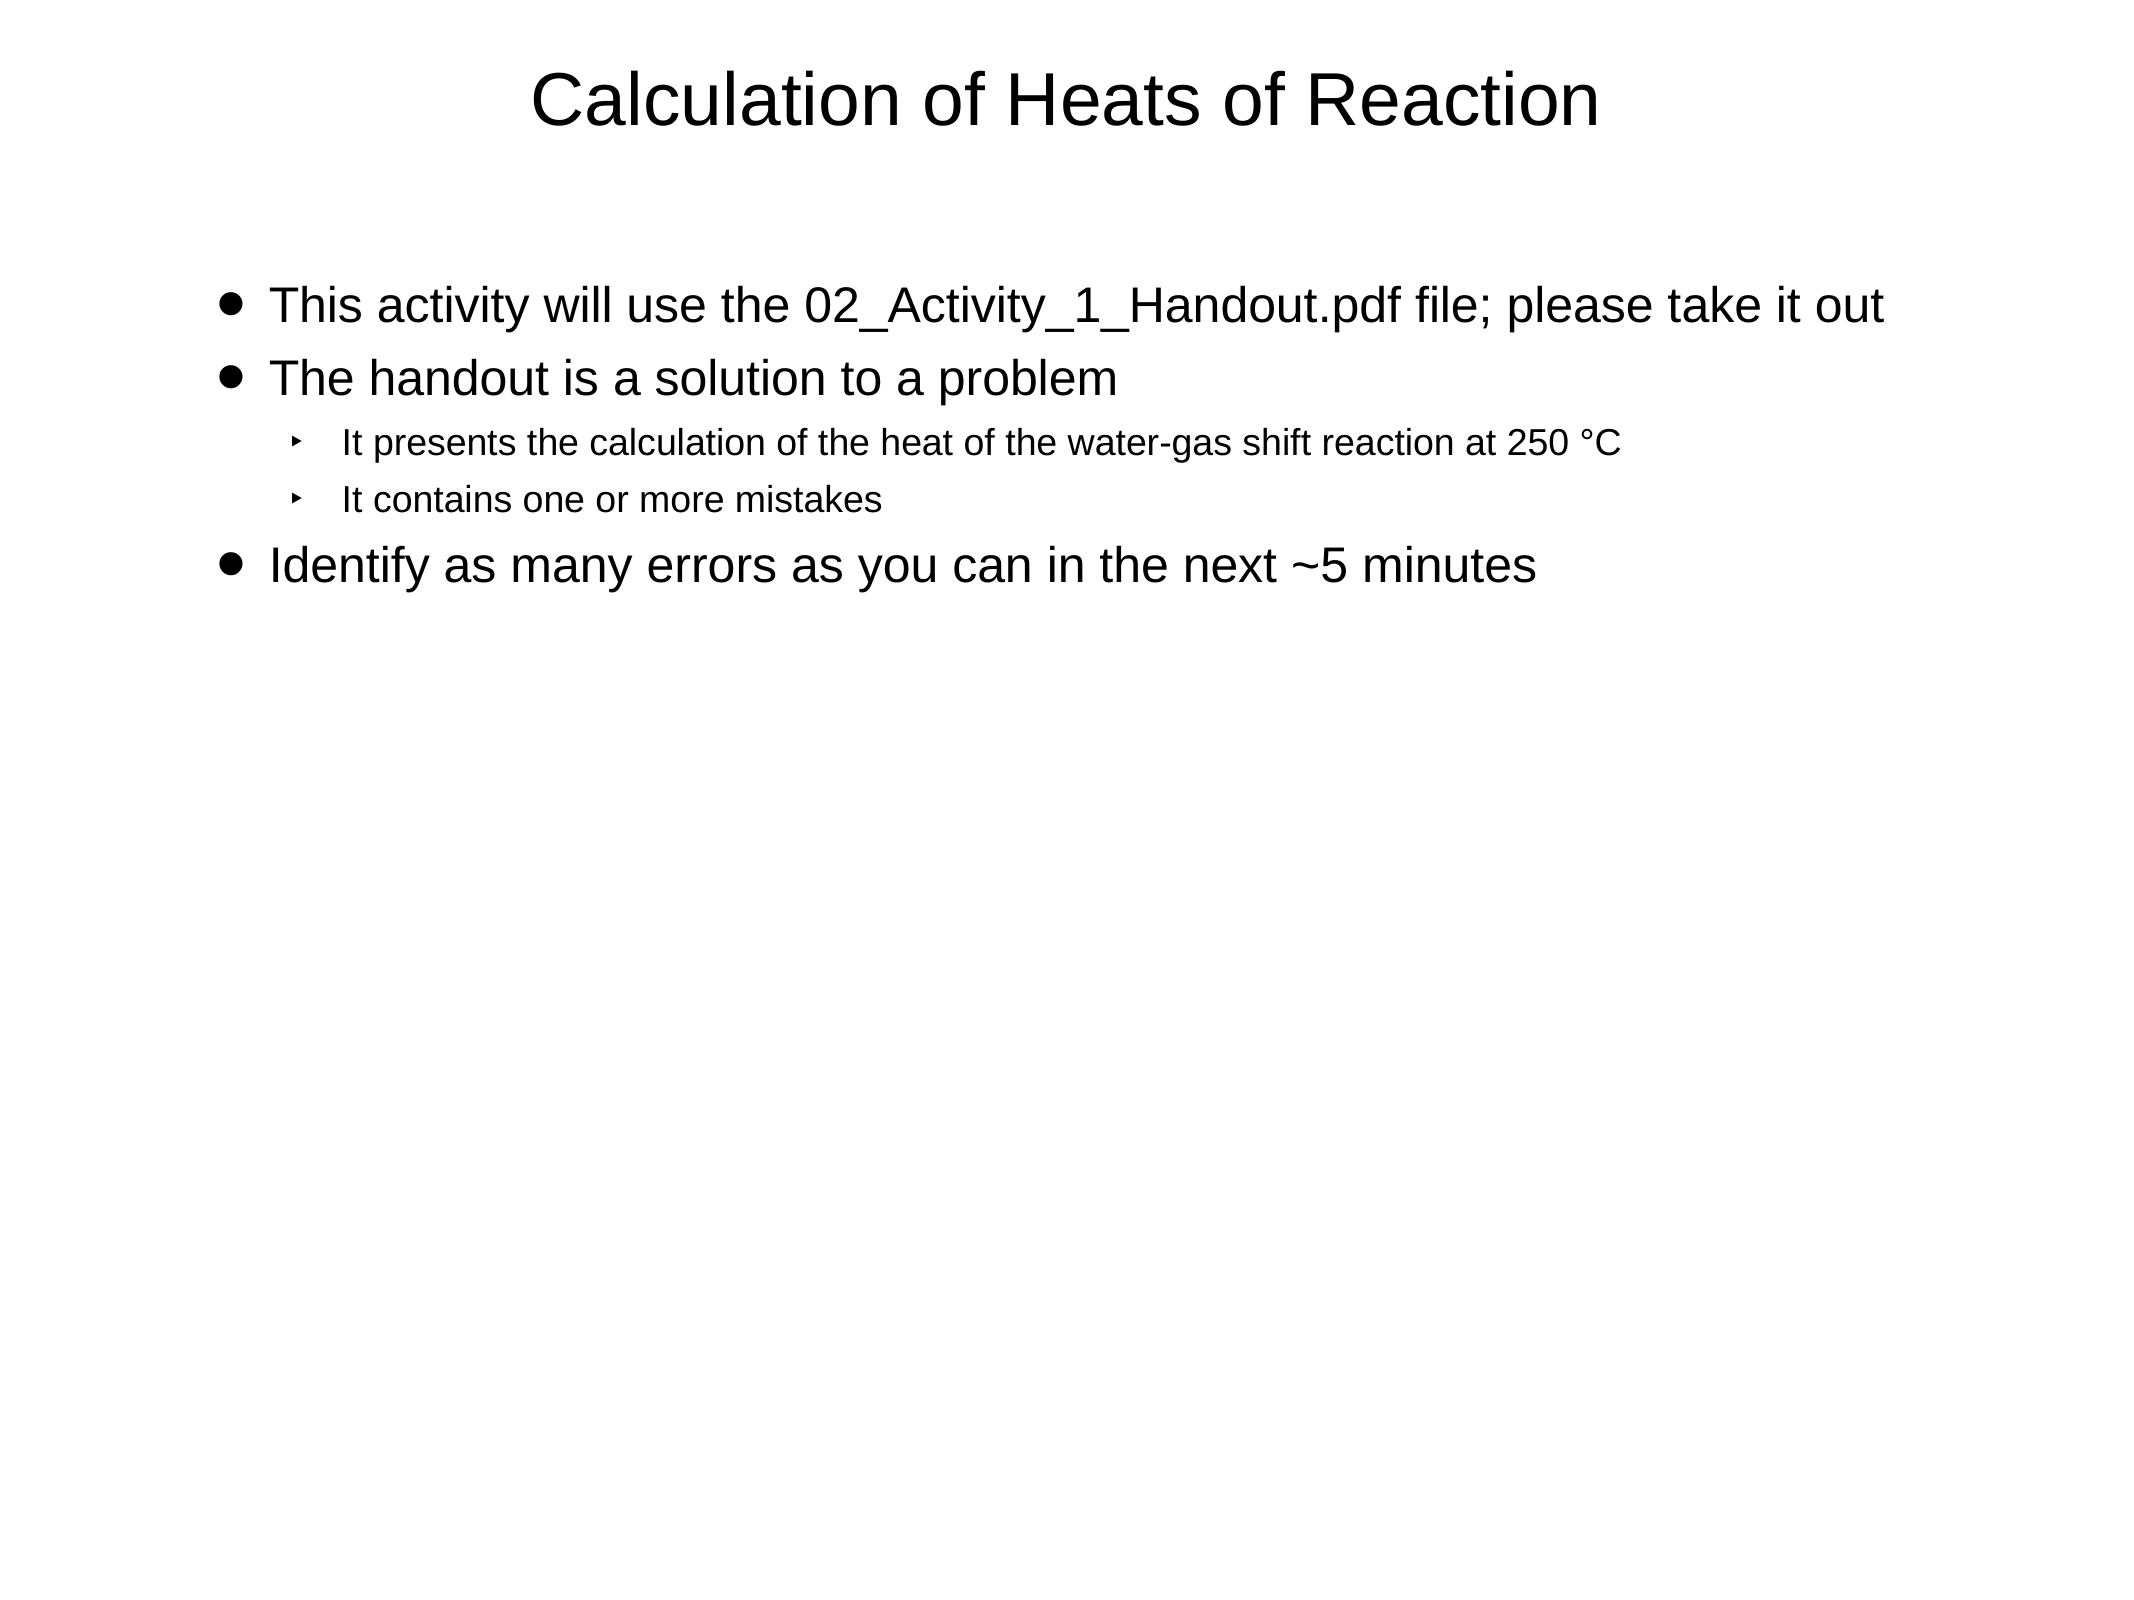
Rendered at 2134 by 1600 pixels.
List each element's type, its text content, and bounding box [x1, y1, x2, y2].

title Calculation of Heats of Reaction [208, 41, 1925, 250]
list This activity will use the 02_Activity_1_Handout.pdf file; please take it out The handout is a solution to a problem It presents the calculation of the heat of the water-gas shift reaction at 250 °C It contains one or more mistakes Identify as many errors as you can in the next ~5 minutes [208, 264, 1925, 1463]
